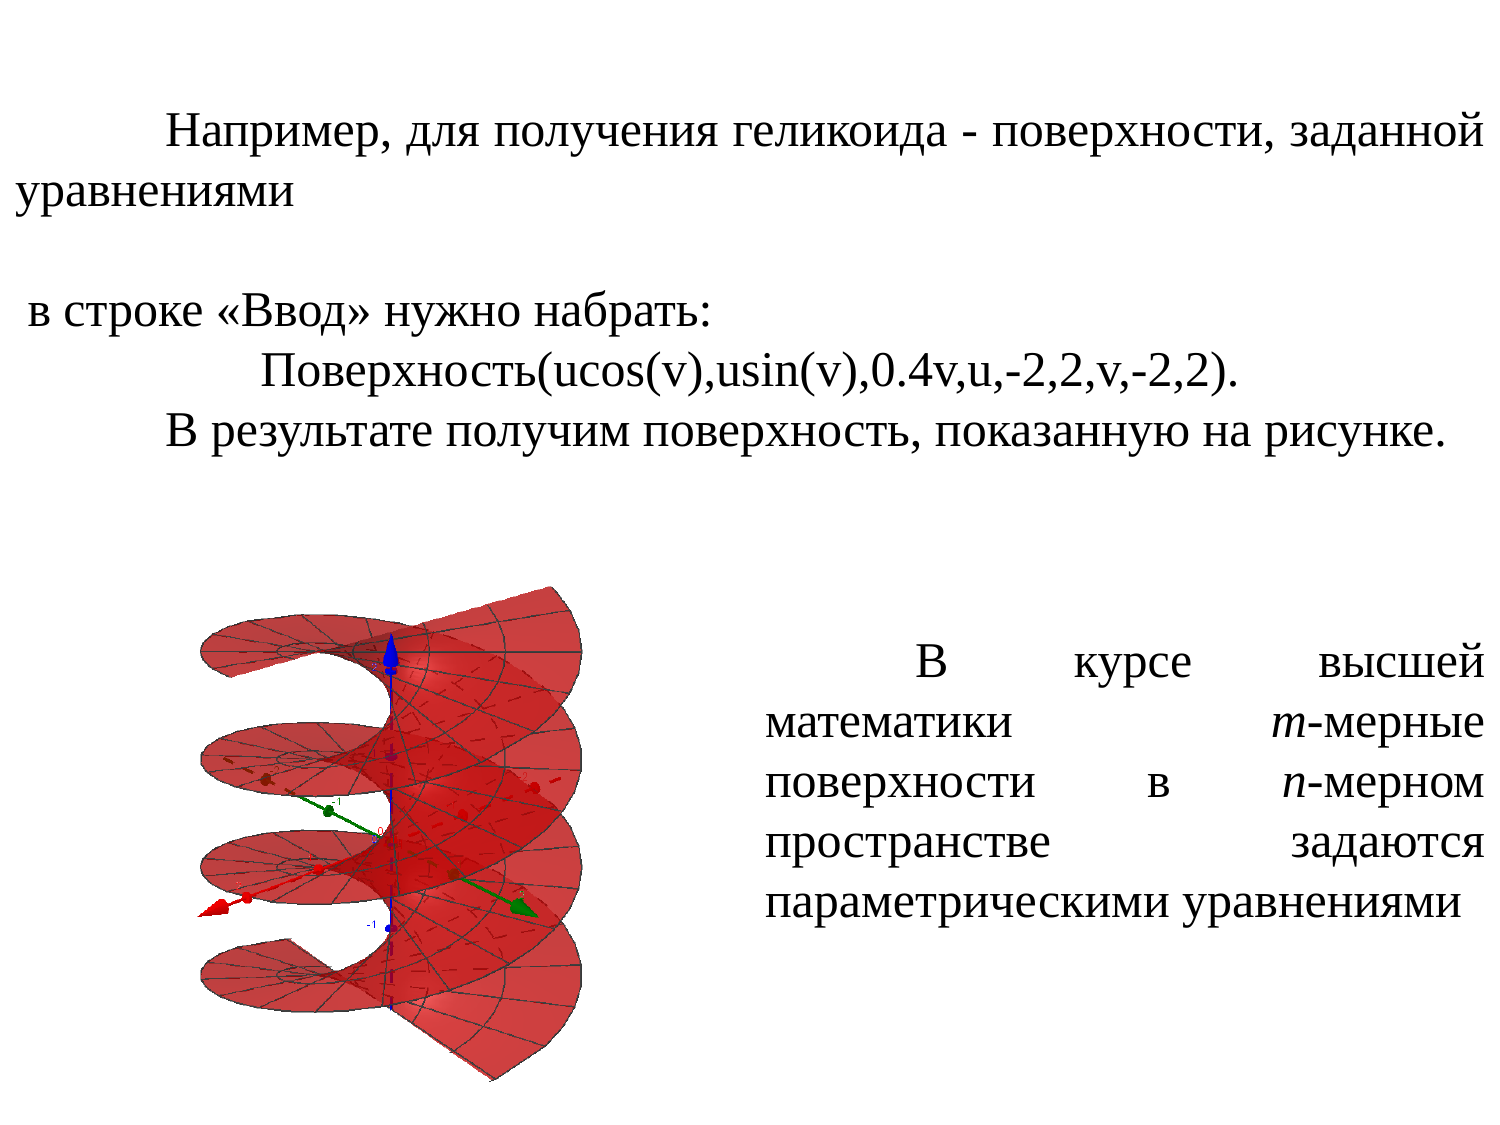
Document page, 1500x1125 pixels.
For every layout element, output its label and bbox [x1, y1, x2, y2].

picture [29, 523, 709, 1118]
